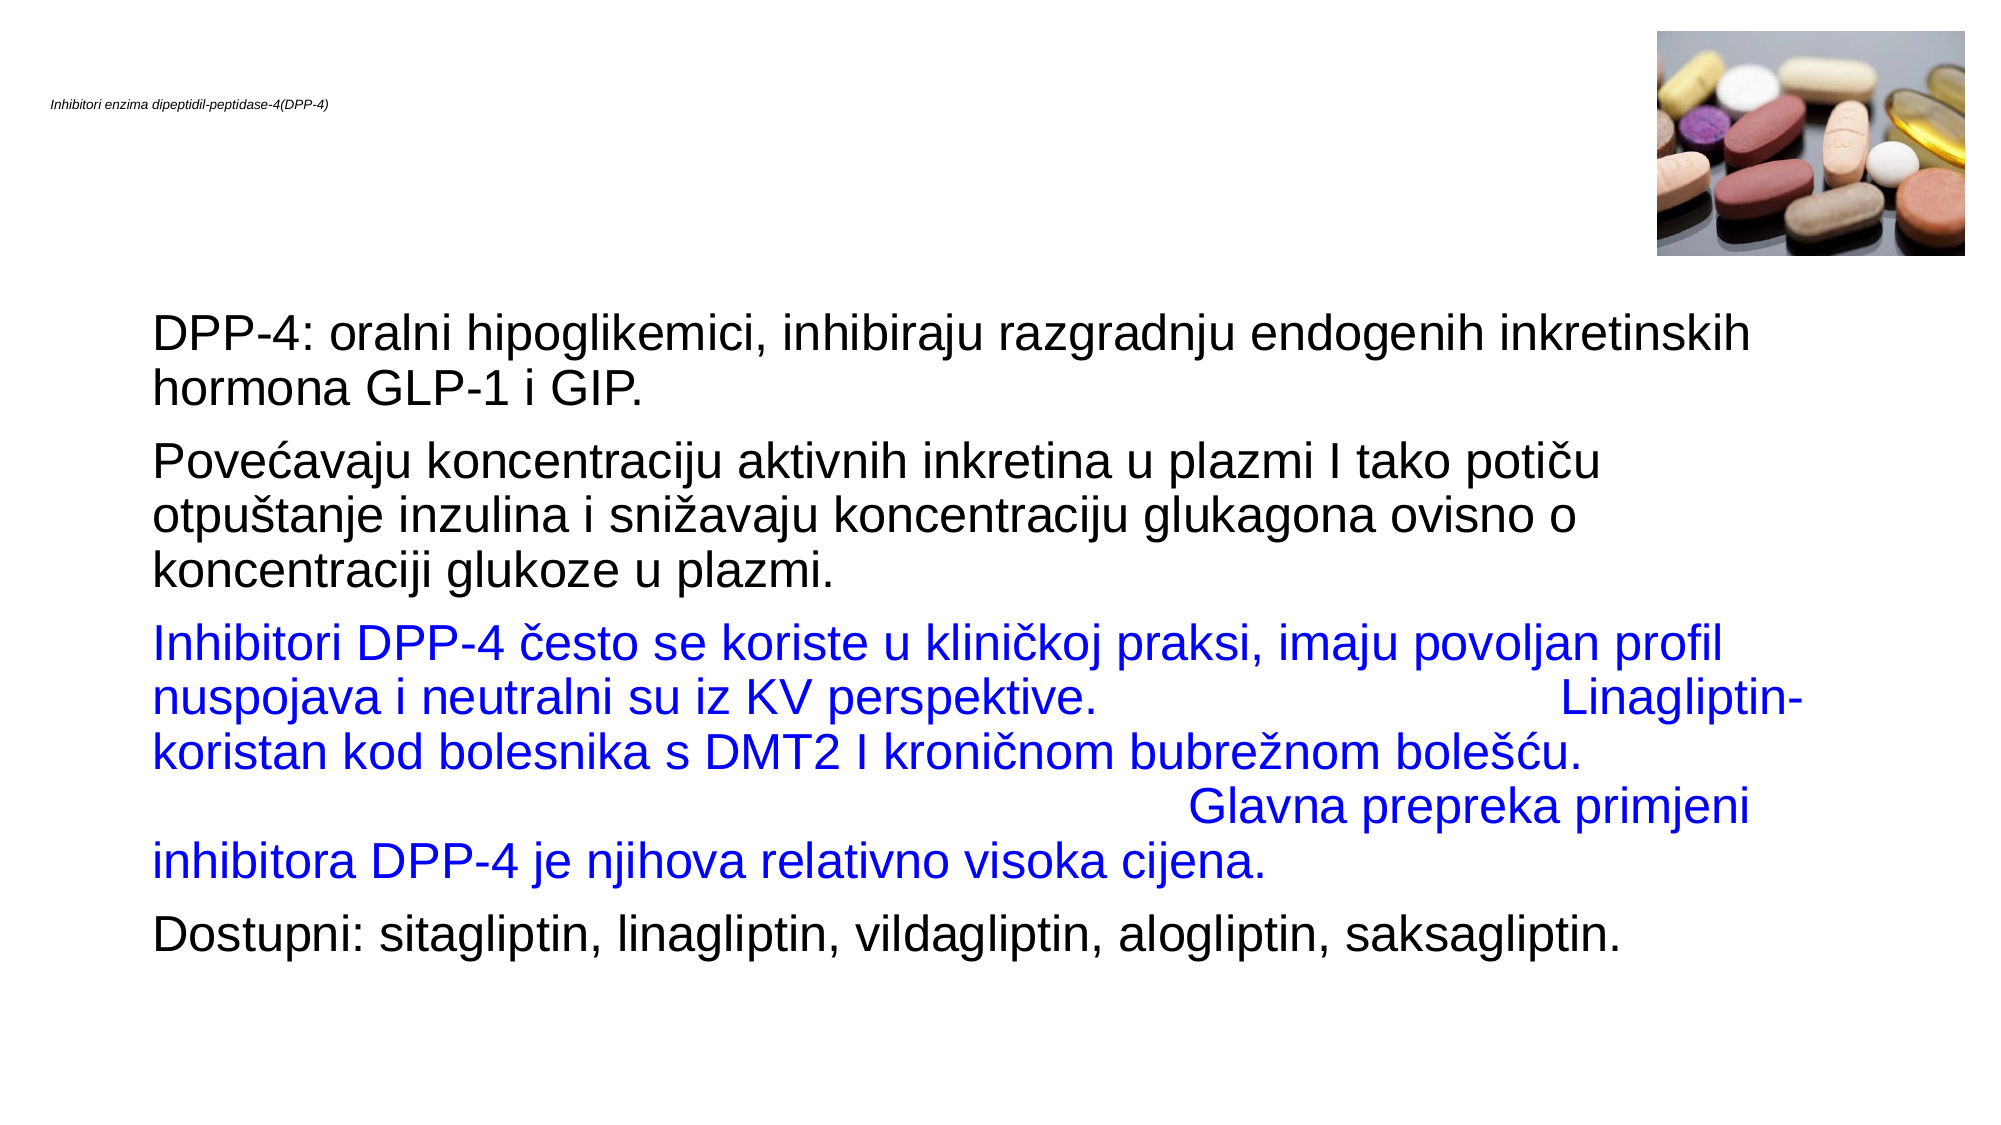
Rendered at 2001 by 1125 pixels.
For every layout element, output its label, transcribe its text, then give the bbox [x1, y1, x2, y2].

picture [1657, 30, 1965, 256]
list DPP-4: oralni hipoglikemici, inhibiraju razgradnju endogenih inkretinskih hormona GLP-1 i GIP. Povećavaju koncentraciju aktivnih inkretina u plazmi I tako potiču otpuštanje inzulina i snižavaju koncentraciju glukagona ovisno o koncentraciji glukoze u plazmi. Inhibitori DPP-4 često se koriste u kliničkoj praksi, imaju povoljan profil nuspojava i neutralni su iz KV perspektive. Linagliptin- koristan kod bolesnika s DMT2 I kroničnom bubrežnom bolešću. Glavna prepreka primjeni inhibitora DPP-4 je njihova relativno visoka cijena. Dostupni: sitagliptin, linagliptin, vildagliptin, alogliptin, saksagliptin. [137, 299, 1863, 1014]
title Inhibitori enzima dipeptidil-peptidase-4(DPP-4) [35, 73, 1627, 139]
